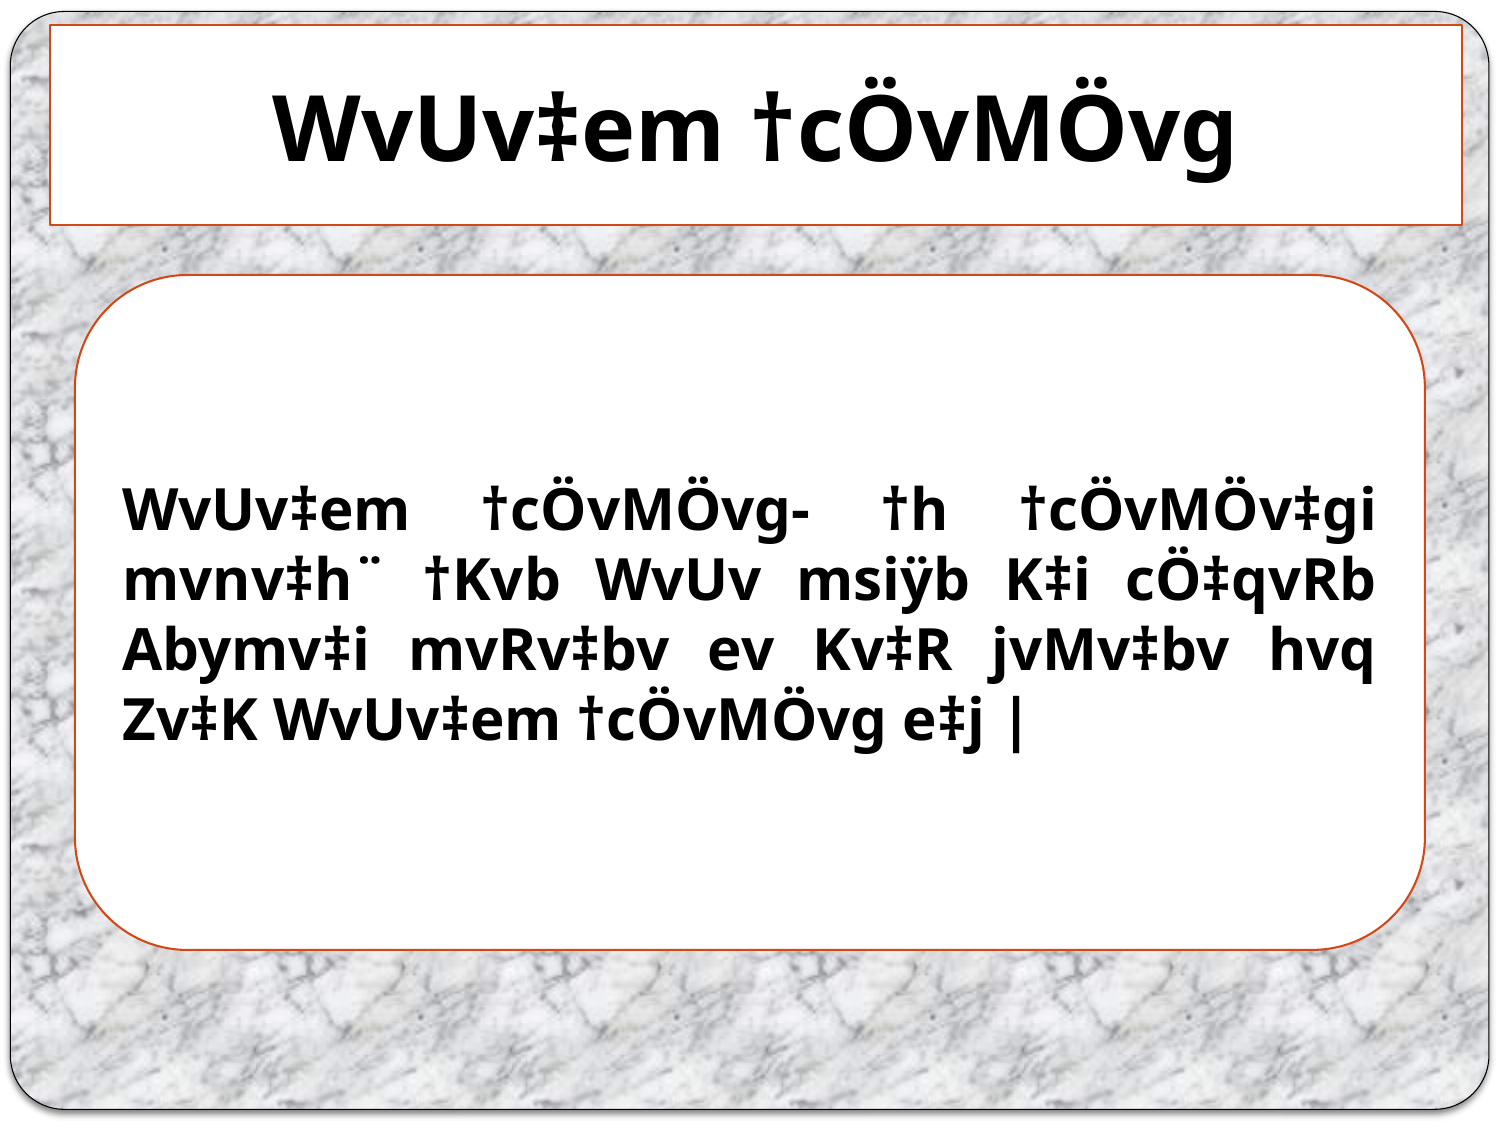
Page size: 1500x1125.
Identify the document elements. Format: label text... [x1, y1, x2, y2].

text_box WvUv‡em †cÖvMÖvg- †h †cÖvMÖv‡gi mvnv‡h¨ †Kvb WvUv msiÿb K‡i cÖ‡qvRb Abymv‡i mvRv‡bv ev Kv‡R jvMv‡bv hvq Zv‡K WvUv‡em †cÖvMÖvg e‡j | [73, 273, 1426, 951]
picture [11, 12, 1488, 1108]
text_box WvUv‡em †cÖvMÖvg [49, 24, 1463, 226]
